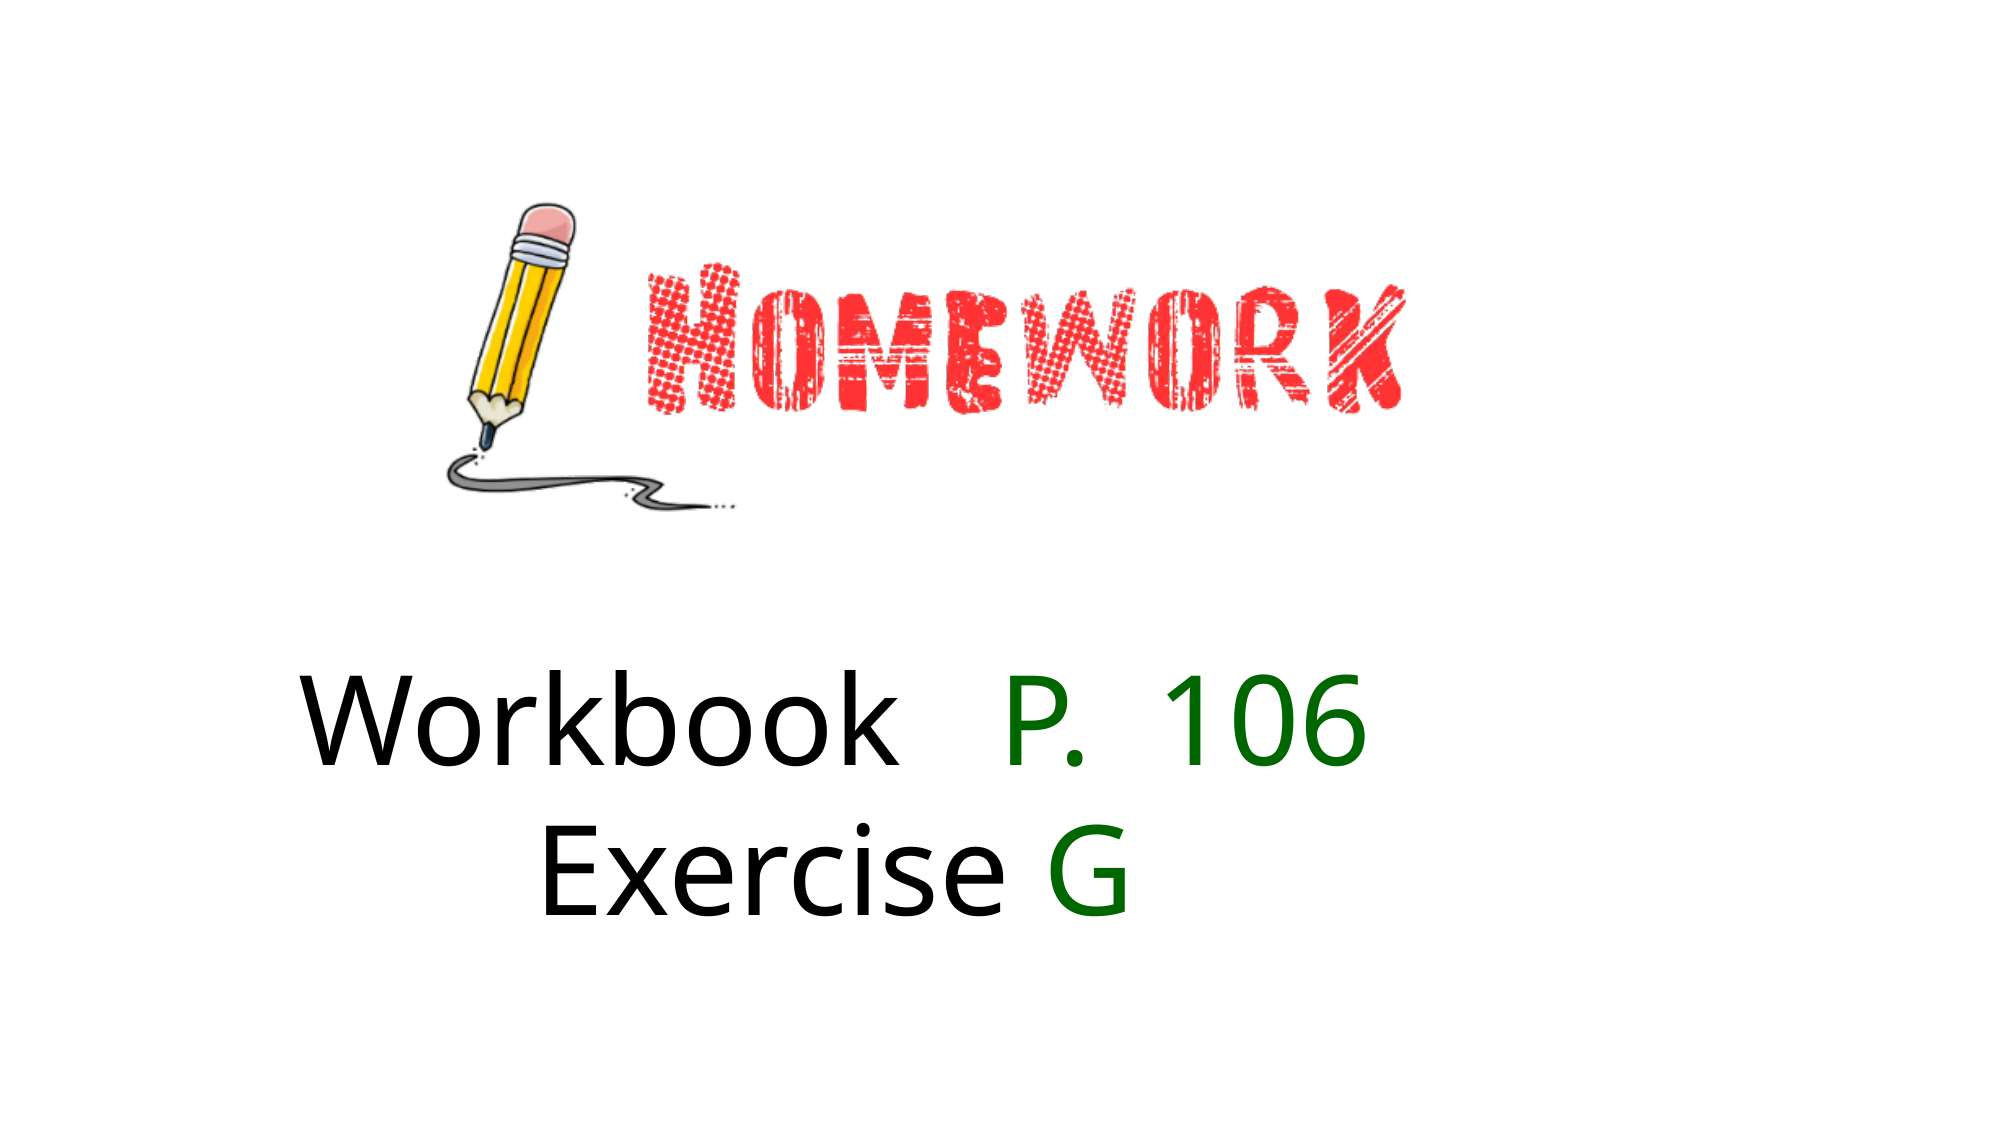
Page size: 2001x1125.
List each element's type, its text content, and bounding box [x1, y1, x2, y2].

picture [274, 125, 1577, 595]
text_box Workbook P. 106 Exercise G [43, 633, 1627, 1099]
